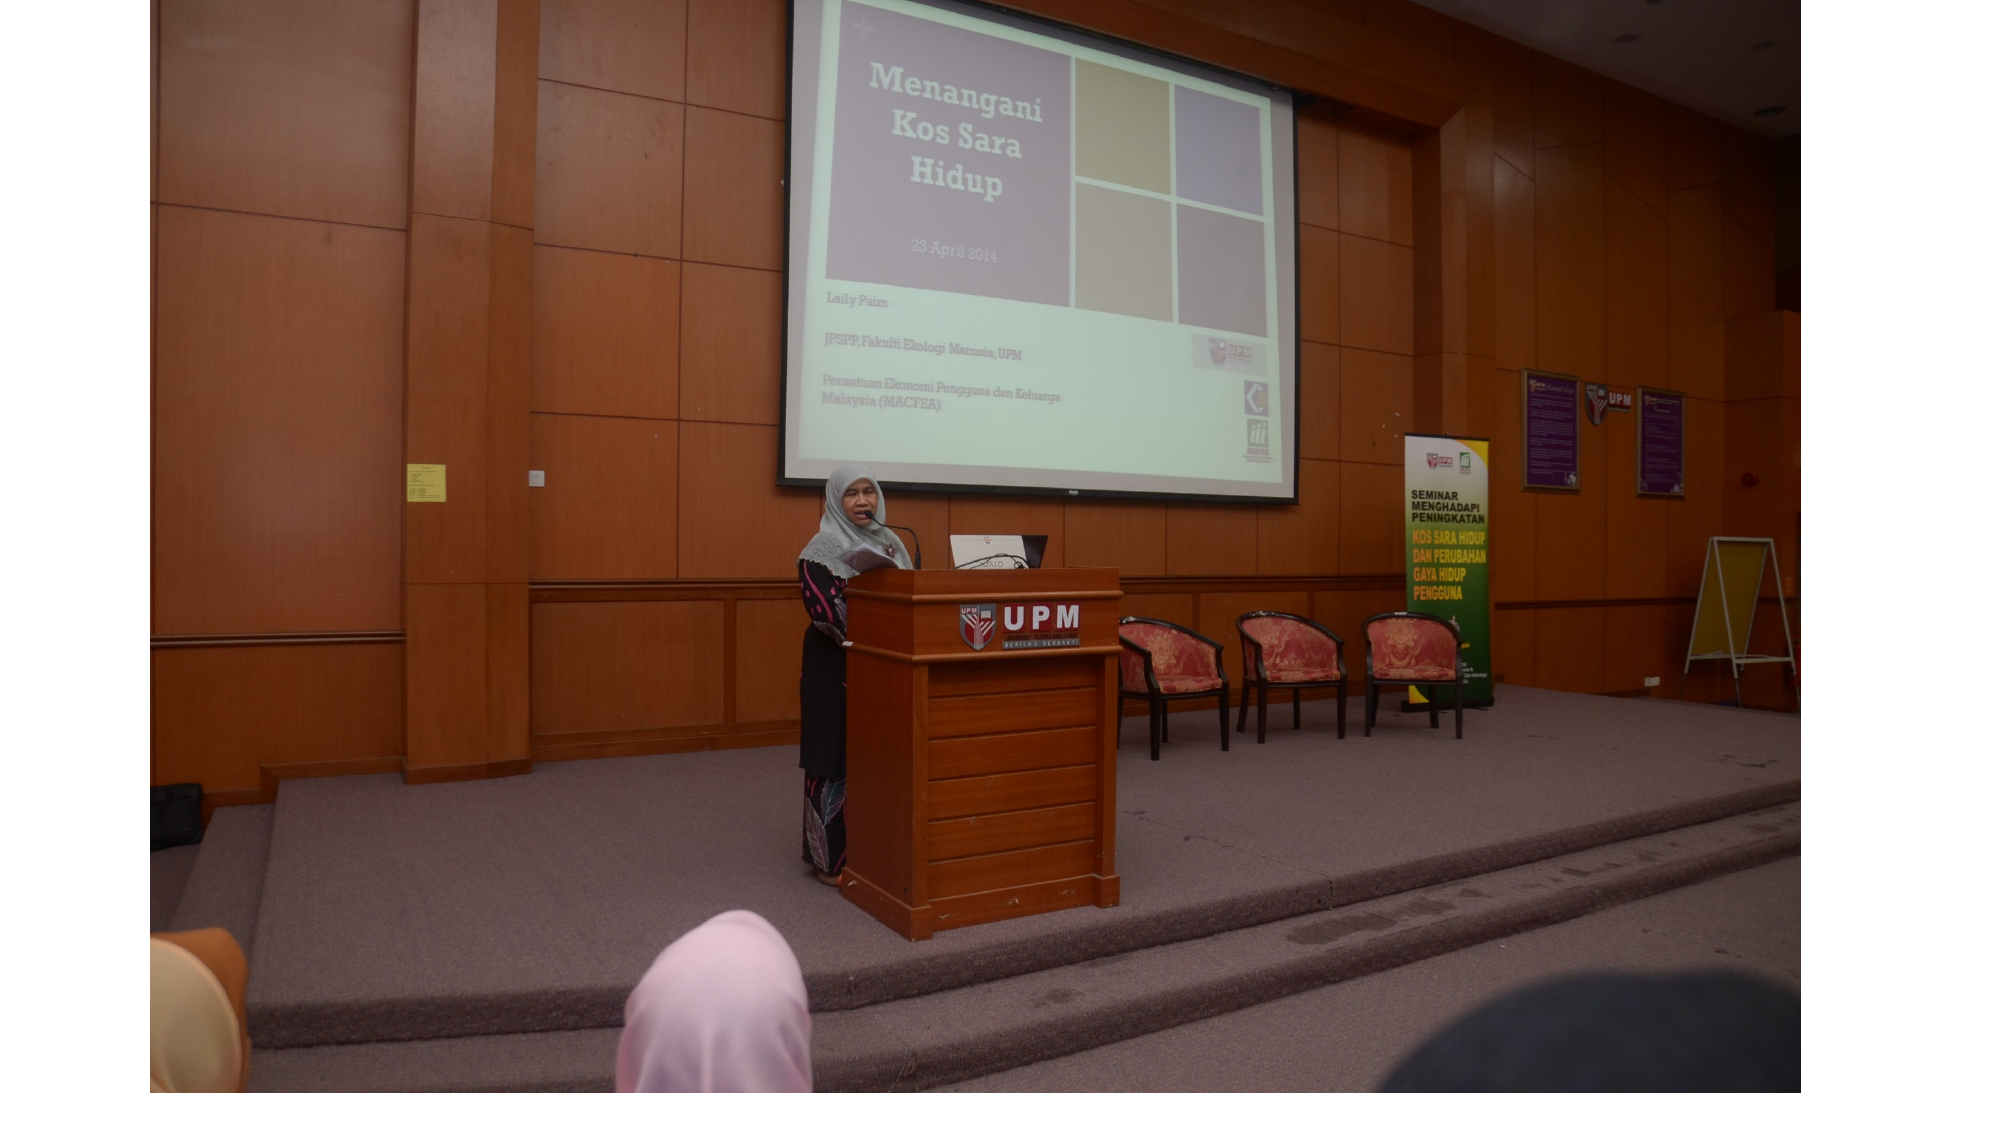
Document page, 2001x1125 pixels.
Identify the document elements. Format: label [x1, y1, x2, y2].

picture [150, 0, 1801, 1093]
